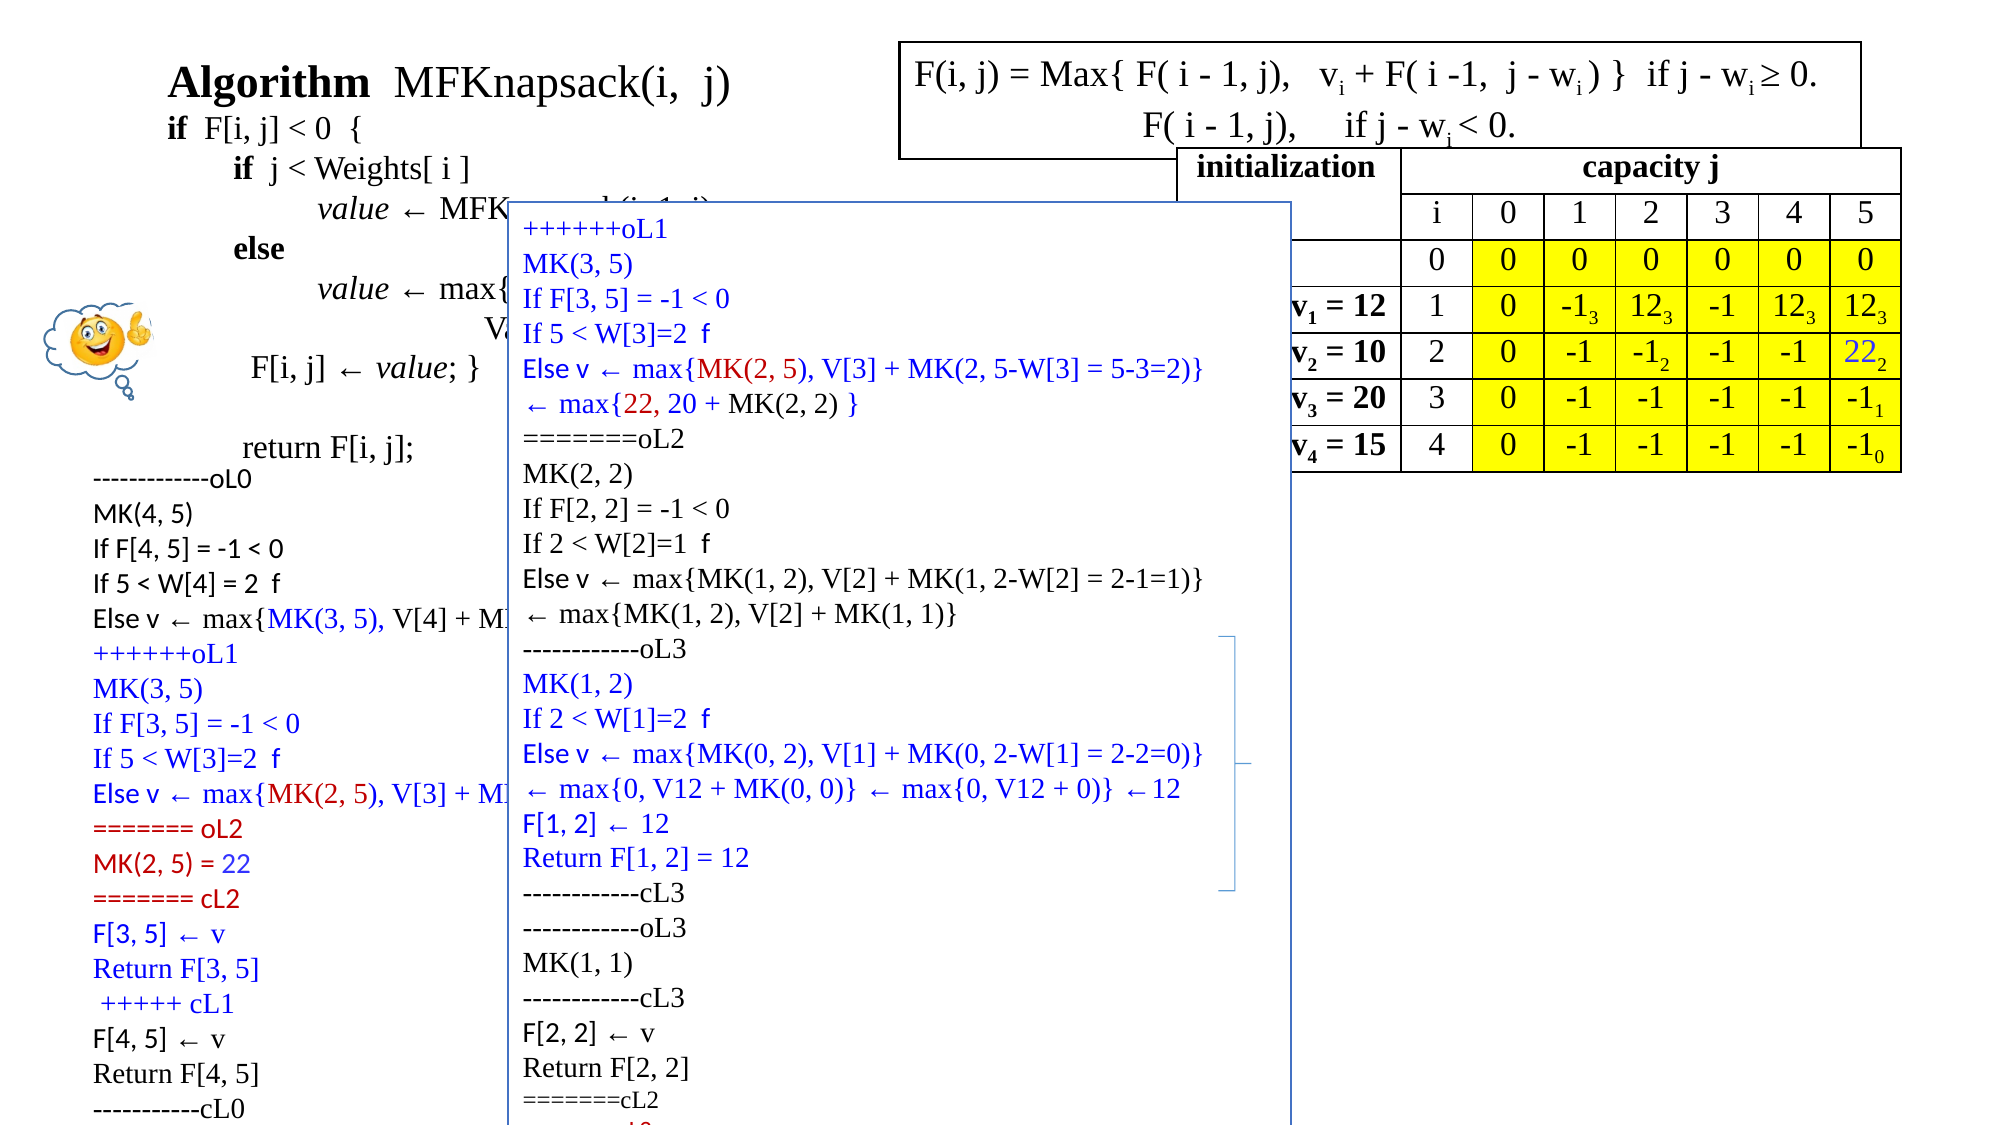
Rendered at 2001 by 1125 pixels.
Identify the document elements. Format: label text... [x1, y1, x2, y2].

table_cell -1 [1759, 380, 1829, 425]
table_cell i [1402, 195, 1472, 239]
text_box Algorithm MFKnapsack(i, j) if F[i, j] < 0 { if j < Weights[ i ] value ← MFKnapsack(i -1, j) else value ← max{ MFKnapsack(i -1, j), Value[ i ] + MFKnapsack(i -1, j – Weights[ i ]) }; F[i, j] ← value; } return F[i, j]; [152, 43, 1176, 473]
table_cell w2 =1, v2 = 10 [1292, 334, 1400, 378]
table_cell -1 [1759, 334, 1829, 378]
table_cell 123 [1759, 287, 1829, 332]
text_box [114, 374, 135, 401]
table_header initialization [1178, 149, 1400, 239]
text_box [80, 302, 133, 309]
table_cell w4 =2, v4 = 15 [1292, 426, 1400, 471]
table_cell 0 [1688, 241, 1758, 286]
table_cell 3 [1402, 380, 1472, 425]
table_cell 0 [1473, 195, 1543, 239]
text_box [43, 309, 136, 380]
table_cell -13 [1545, 287, 1615, 332]
table_cell [1292, 241, 1400, 286]
table_cell 2 [1616, 195, 1686, 239]
table_cell -10 [1831, 426, 1900, 471]
picture [64, 302, 156, 372]
table_header capacity j [1402, 149, 1900, 193]
table_cell -1 [1759, 426, 1829, 471]
table_cell -11 [1831, 380, 1900, 425]
table_cell -1 [1545, 334, 1615, 378]
table_cell 5 [1831, 195, 1900, 239]
table_cell -1 [1688, 380, 1758, 425]
table_cell 0 [1473, 287, 1543, 332]
table_cell -1 [1616, 380, 1686, 425]
table_cell 2 [1402, 334, 1472, 378]
table_cell -1 [1688, 334, 1758, 378]
table_cell 0 [1759, 241, 1829, 286]
table_cell 0 [1473, 334, 1543, 378]
table_cell w3 =3, v3 = 20 [1292, 380, 1400, 425]
table_cell 0 [1402, 241, 1472, 286]
table_cell 0 [1616, 241, 1686, 286]
table_cell 0 [1473, 380, 1543, 425]
table_cell 1 [1402, 287, 1472, 332]
table_cell w1 =2, v1 = 12 [1292, 287, 1400, 332]
text_box F(i, j) = Max{ F( i - 1, j), vi + F( i -1, j - wi ) } if j - wi ≥ 0. F( i - 1, j), if j - wi < 0. [898, 41, 1862, 160]
table_cell 222 [1831, 334, 1900, 378]
table_cell 1 [1545, 195, 1615, 239]
table_cell 0 [1545, 241, 1615, 286]
table_cell 123 [1616, 287, 1686, 332]
table_cell 4 [1402, 426, 1472, 471]
table_cell 0 [1831, 241, 1900, 286]
table_cell 0 [1473, 426, 1543, 471]
table_cell -1 [1616, 426, 1686, 471]
table_cell 123 [1831, 287, 1900, 332]
table_cell -1 [1545, 380, 1615, 425]
table_cell -1 [1688, 287, 1758, 332]
table_cell -1 [1545, 426, 1615, 471]
table_cell -12 [1616, 334, 1686, 378]
table_cell -1 [1688, 426, 1758, 471]
table_cell 3 [1688, 195, 1758, 239]
table_cell 4 [1759, 195, 1829, 239]
text_box [1218, 635, 1252, 892]
table_cell 0 [1473, 241, 1543, 286]
